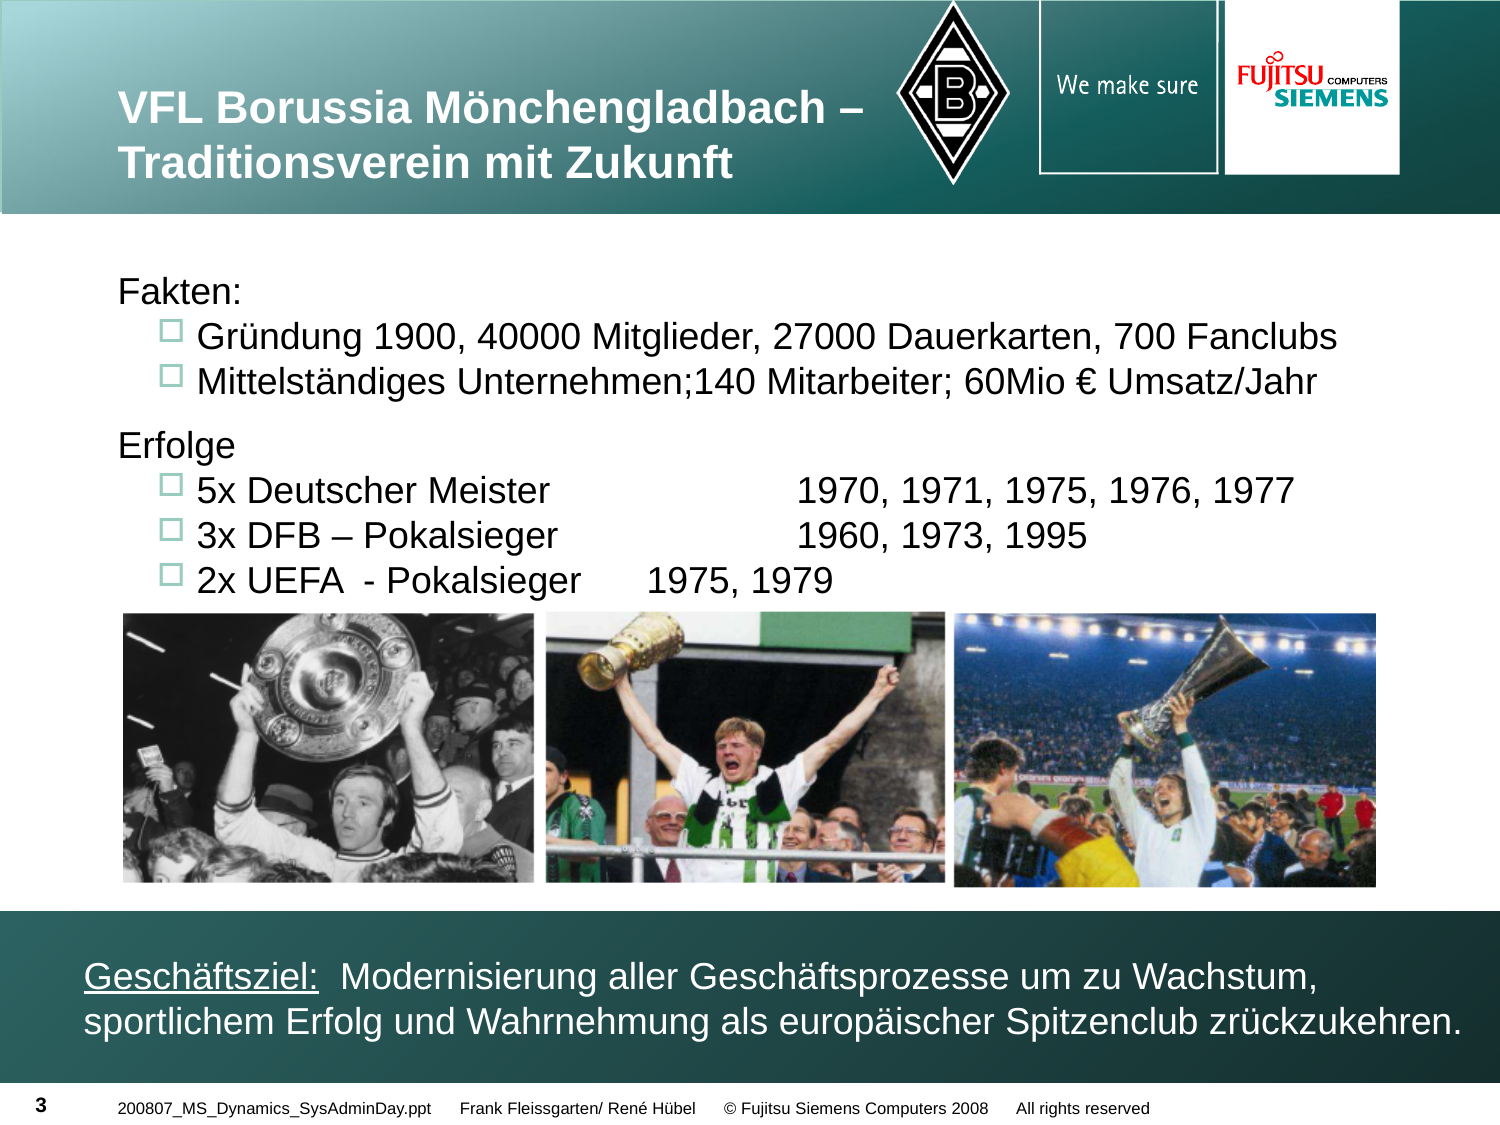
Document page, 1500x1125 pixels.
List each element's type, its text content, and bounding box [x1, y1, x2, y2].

picture [123, 609, 1377, 889]
title VFL Borussia Mönchengladbach – Traditionsverein mit Zukunft [117, 70, 1011, 188]
picture [2, 0, 1500, 214]
text_box Geschäftsziel: Modernisierung aller Geschäftsprozesse um zu Wachstum, sportlichem Erfolg und Wahrnehmung als europäischer Spitzenclub zrückzukehren. [0, 911, 1500, 1083]
footer 200807_MS_Dynamics_SysAdminDay.ppt Frank Fleissgarten/ René Hübel © Fujitsu Siemens Computers 2008 All rights reserved [117, 1097, 1400, 1125]
slide_number 3 [35, 1091, 111, 1125]
picture [1042, 1, 1216, 172]
list Fakten: Gründung 1900, 40000 Mitglieder, 27000 Dauerkarten, 700 Fanclubs Mittelständiges Unternehmen;140 Mitarbeiter; 60Mio € Umsatz/Jahr Erfolge 5x Deutscher Meister 1970, 1971, 1975, 1976, 1977 3x DFB – Pokalsieger 1960, 1973, 1995 2x UEFA - Pokalsieger 1975, 1979 [117, 266, 1400, 911]
